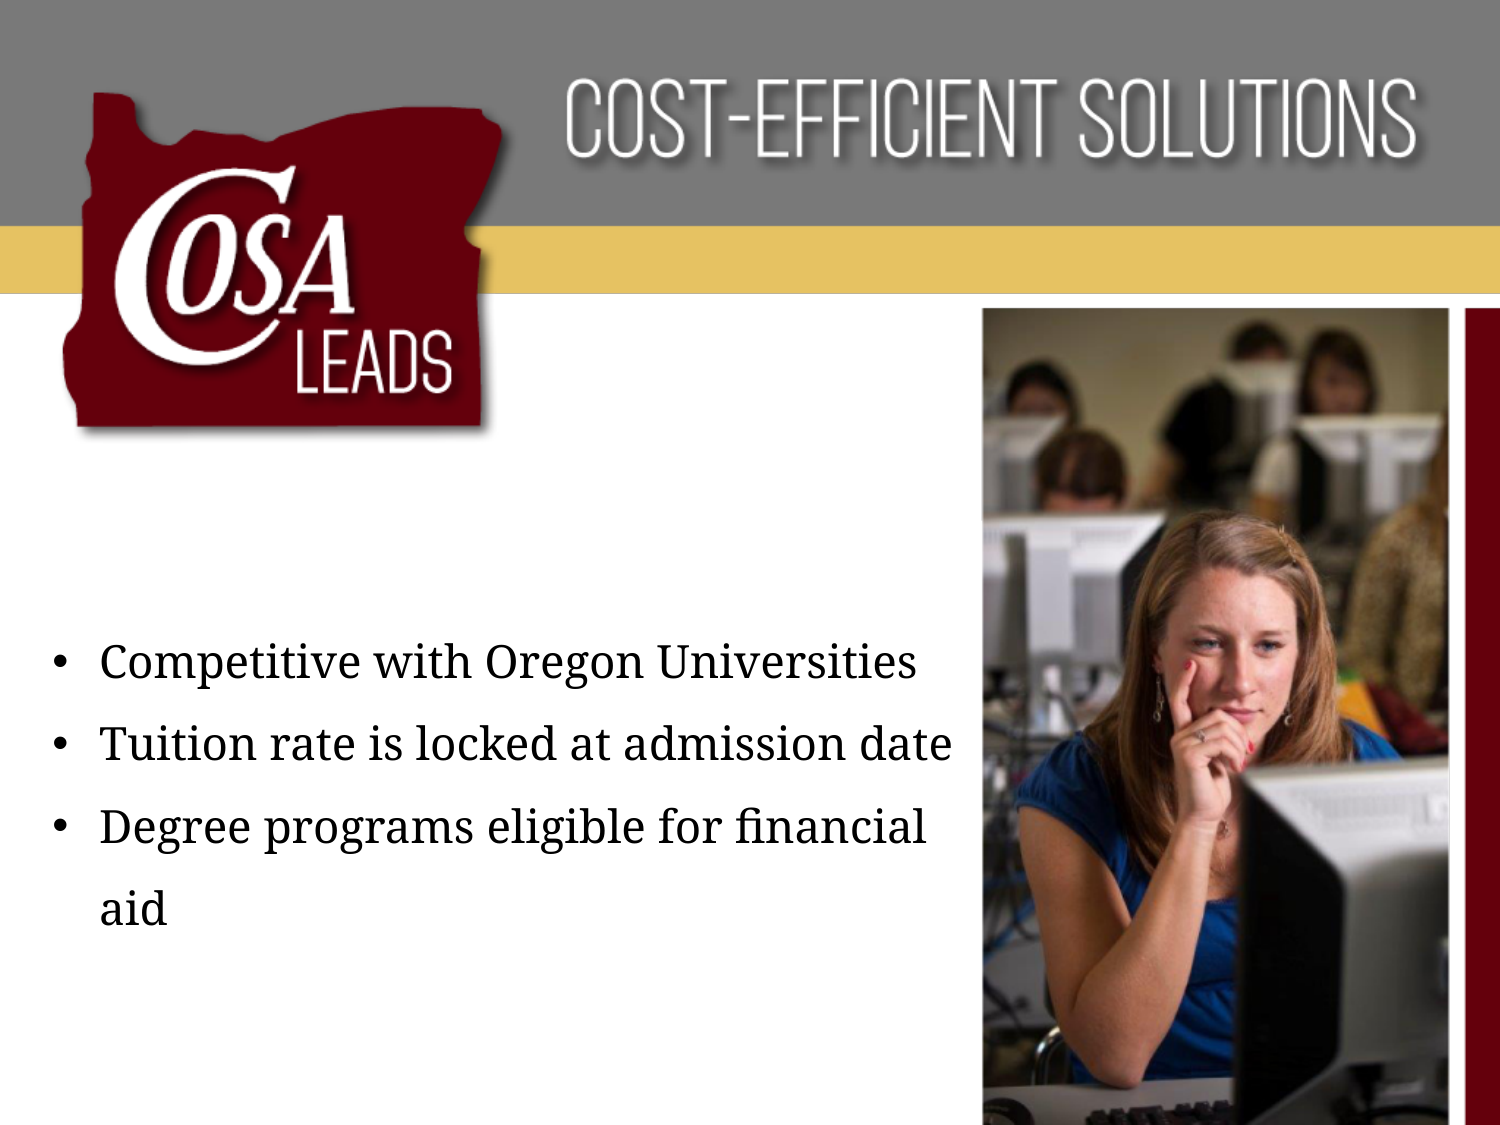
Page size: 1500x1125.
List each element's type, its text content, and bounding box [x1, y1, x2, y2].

picture [0, 0, 1500, 1125]
text_box Competitive with Oregon Universities Tuition rate is locked at admission date Degree programs eligible for financial aid [37, 597, 975, 943]
